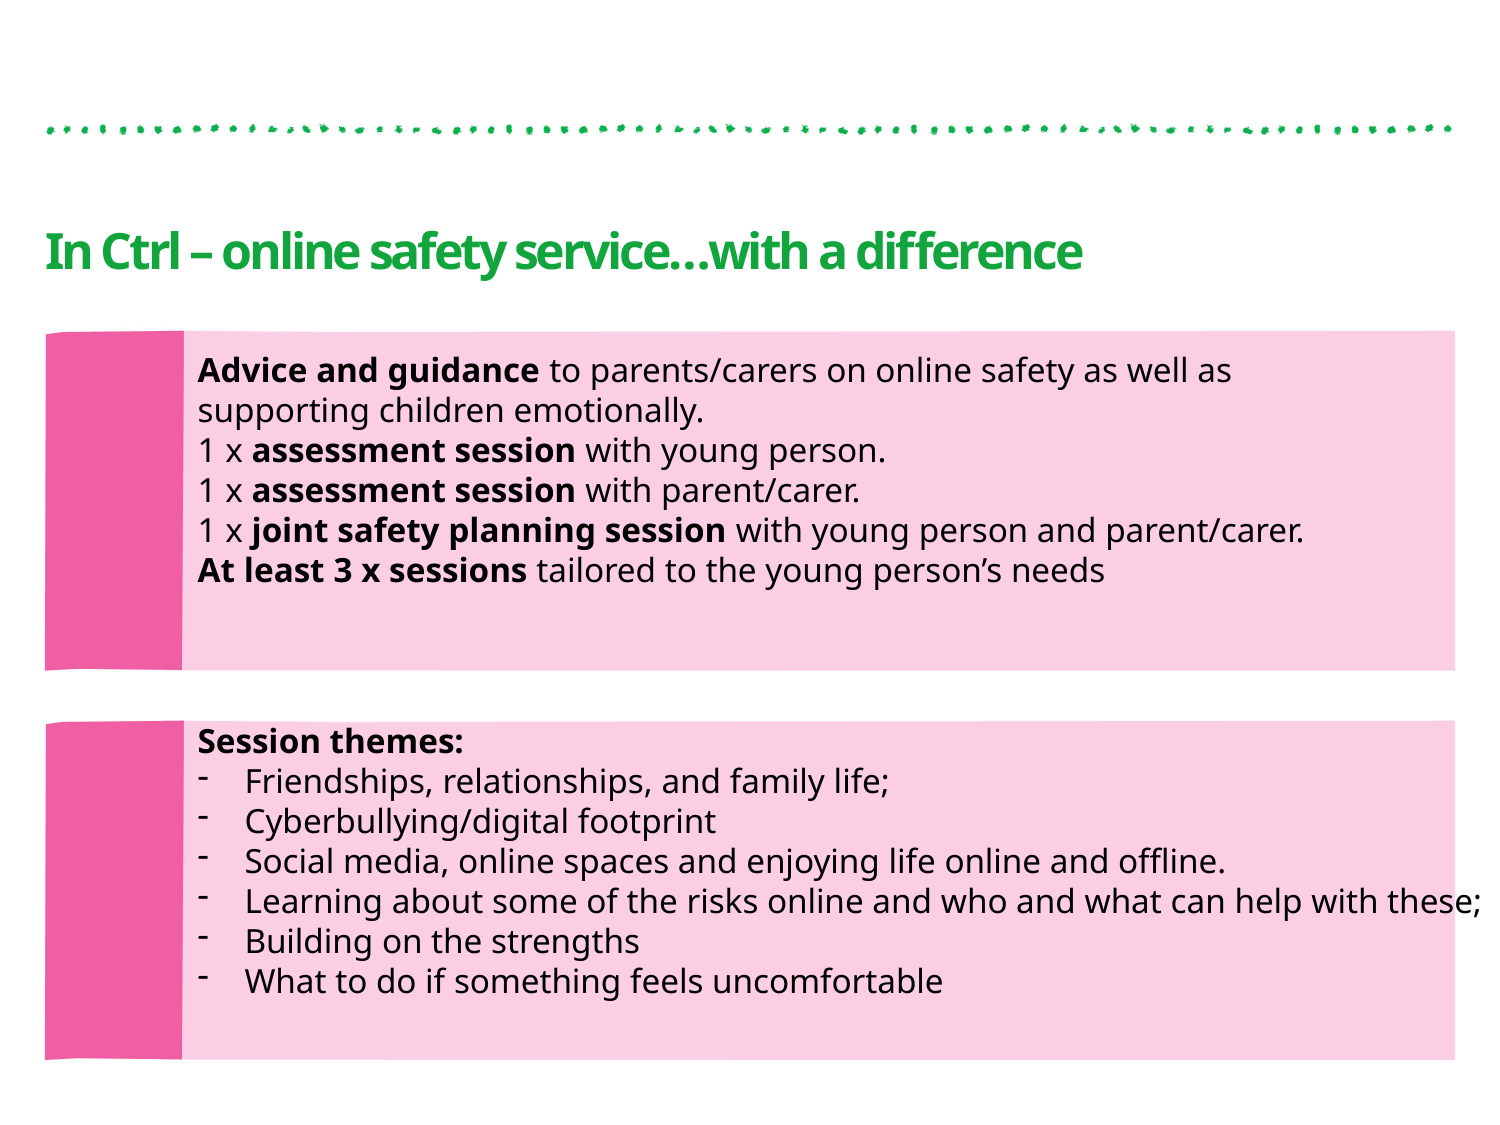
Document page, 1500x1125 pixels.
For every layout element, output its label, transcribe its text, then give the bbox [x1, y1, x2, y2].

text_box In Ctrl – online safety service…with a difference [45, 219, 1170, 326]
text_box Advice and guidance to parents/carers on online safety as well as supporting children emotionally. 1 x assessment session with young person. 1 x assessment session with parent/carer. 1 x joint safety planning session with young person and parent/carer. At least 3 x sessions tailored to the young person’s needs [183, 341, 1425, 597]
text_box Session themes: Friendships, relationships, and family life; Cyberbullying/digital footprint Social media, online spaces and enjoying life online and offline. Learning about some of the risks online and who and what can help with these; Building on the strengths What to do if something feels uncomfortable [183, 673, 1500, 1080]
picture [0, 0, 1500, 1125]
